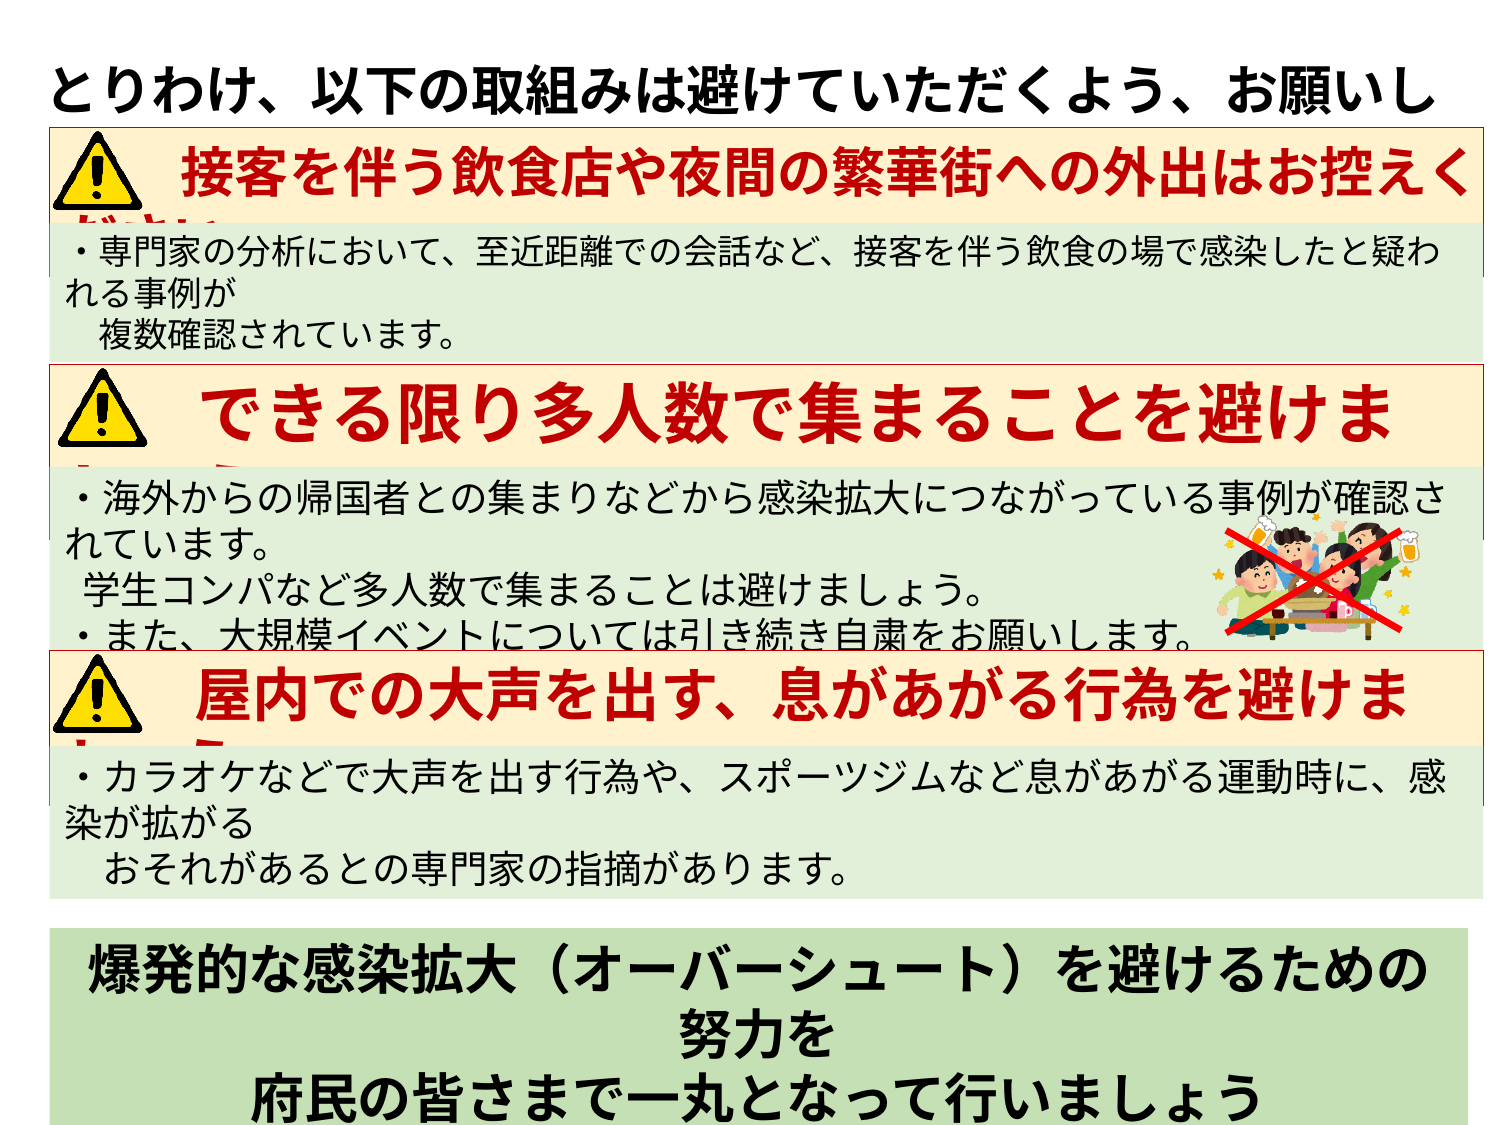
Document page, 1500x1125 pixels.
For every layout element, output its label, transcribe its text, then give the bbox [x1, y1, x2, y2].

text_box できる限り多人数で集まることを避けましょう [49, 364, 1484, 466]
picture [49, 126, 144, 214]
picture [1207, 500, 1424, 653]
text_box ・カラオケなどで大声を出す行為や、スポーツジムなど息があがる運動時に、感染が拡がる おそれがあるとの専門家の指摘があります。 [49, 745, 1484, 899]
picture [49, 650, 144, 737]
text_box ・専門家の分析において、至近距離での会話など、接客を伴う飲食の場で感染したと疑われる事例が 複数確認されています。 [49, 222, 1484, 363]
picture [54, 364, 149, 451]
text_box 接客を伴う飲食店や夜間の繁華街への外出はお控えください [49, 127, 1484, 222]
text_box 爆発的な感染拡大（オーバーシュート）を避けるための努力を 府民の皆さまで一丸となって行いましょう [49, 928, 1469, 1125]
text_box 屋内での大声を出す、息があがる行為を避けましょう [49, 650, 1484, 745]
text_box ・海外からの帰国者との集まりなどから感染拡大につながっている事例が確認されています。 学生コンパなど多人数で集まることは避けましょう。 ・また、大規模イベントについては引き続き自粛をお願いします。 [49, 466, 1484, 650]
text_box とりわけ、以下の取組みは避けていただくよう、お願いします。 [15, 49, 1469, 194]
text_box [1226, 530, 1402, 634]
